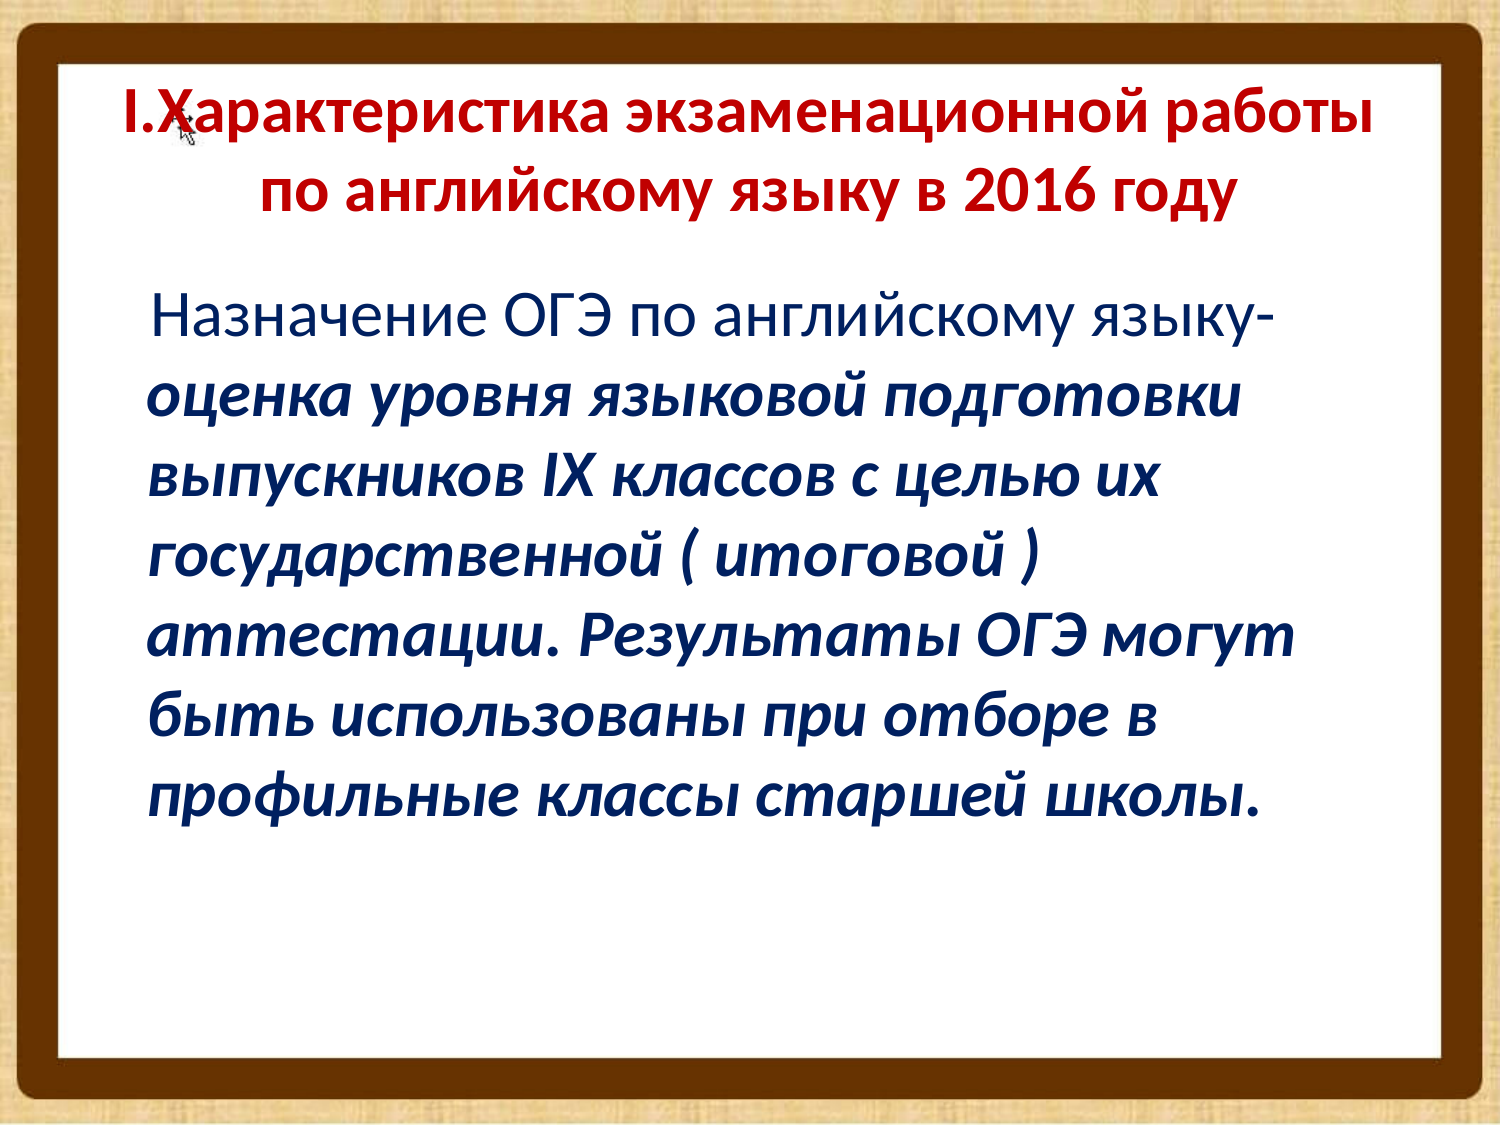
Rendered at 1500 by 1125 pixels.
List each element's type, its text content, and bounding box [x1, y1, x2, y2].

title I.Характеристика экзаменационной работы по английскому языку в 2016 году [74, 58, 1426, 233]
list Назначение ОГЭ по английскому языку- оценка уровня языковой подготовки выпускников IX классов с целью их государственной ( итоговой ) аттестации. Результаты ОГЭ могут быть использованы при отборе в профильные классы старшей школы. [74, 262, 1426, 1006]
picture [0, 0, 1500, 1125]
